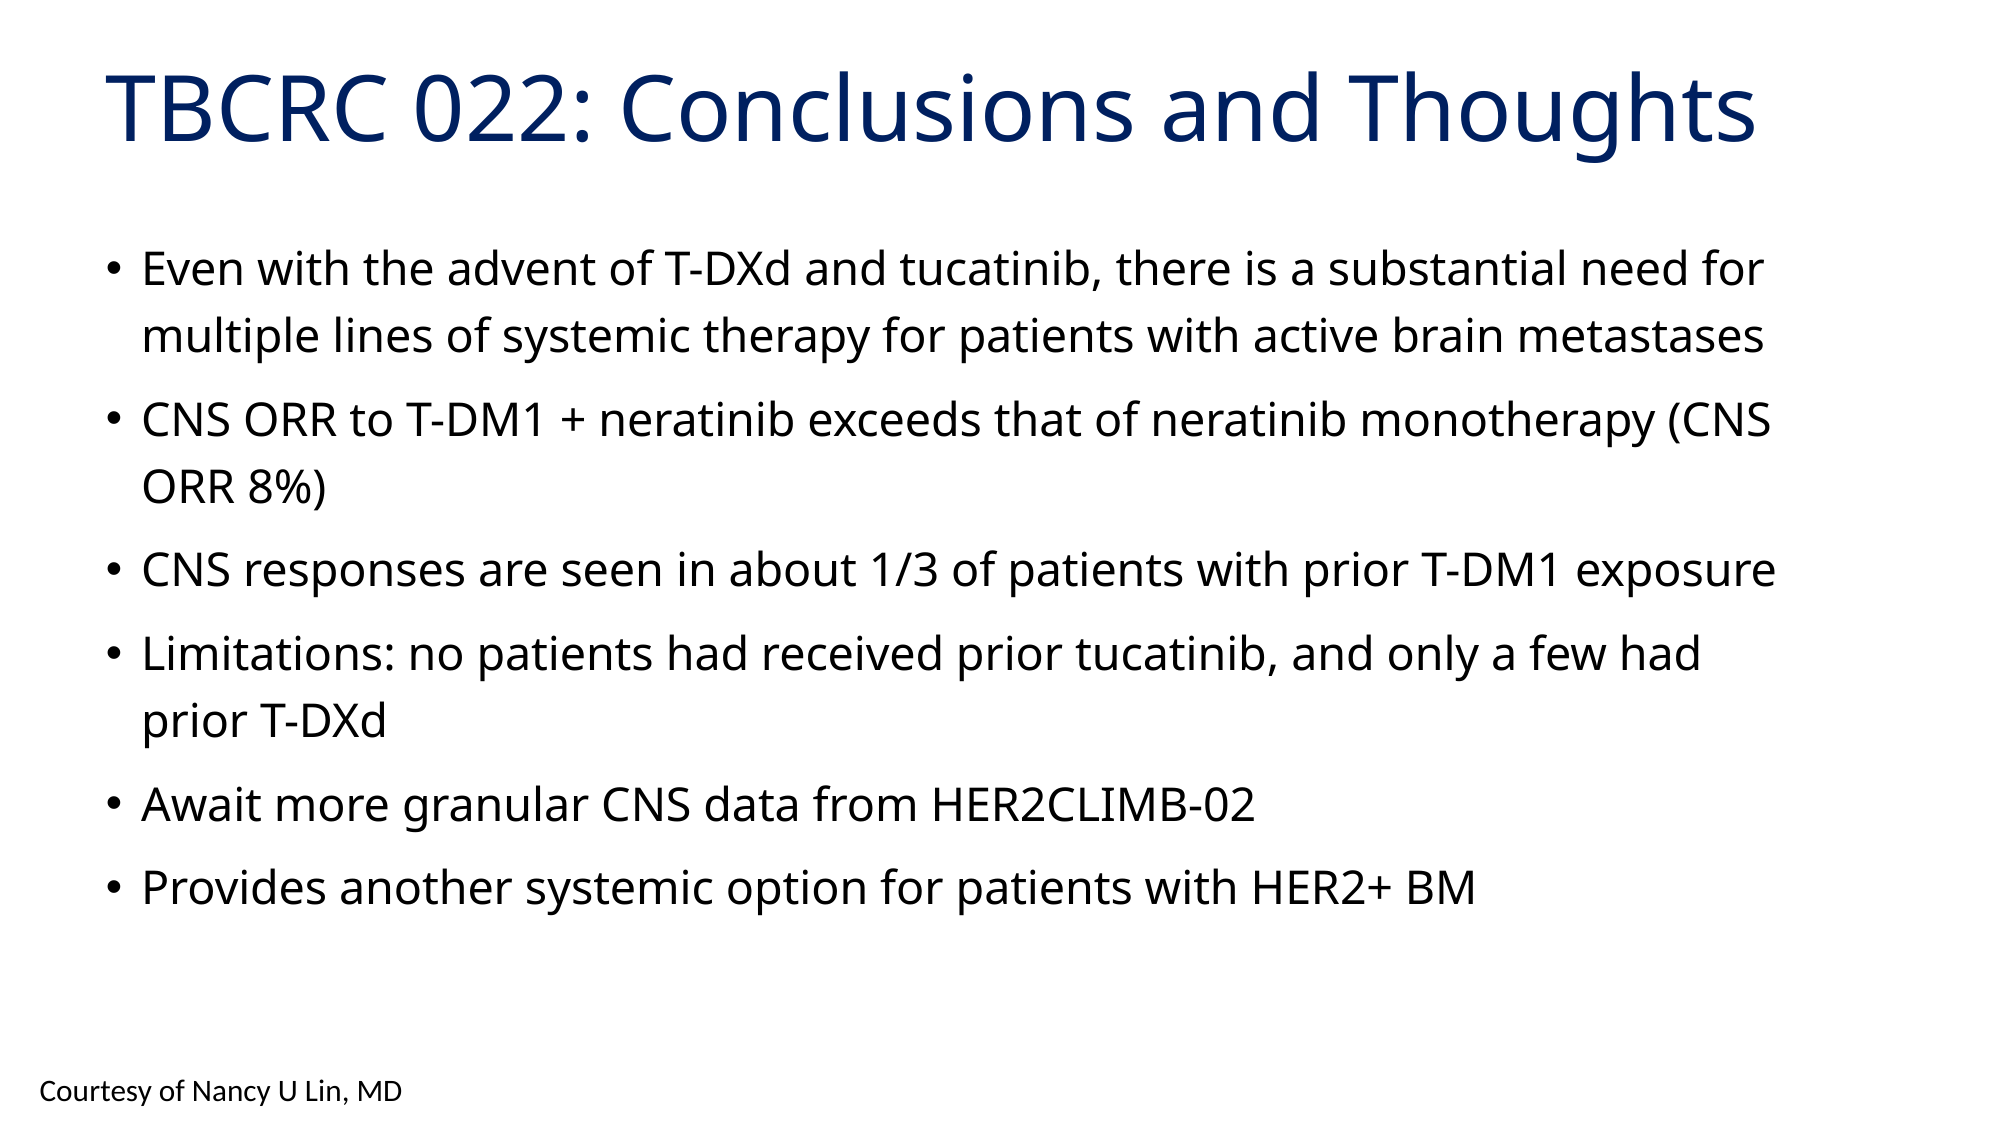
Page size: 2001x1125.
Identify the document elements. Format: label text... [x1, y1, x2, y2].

title TBCRC 022: Conclusions and Thoughts [90, 3, 1816, 220]
text_box Courtesy of Nancy U Lin, MD [24, 1062, 1025, 1115]
list Even with the advent of T-DXd and tucatinib, there is a substantial need for multiple lines of systemic therapy for patients with active brain metastases CNS ORR to T-DM1 + neratinib exceeds that of neratinib monotherapy (CNS ORR 8%) CNS responses are seen in about 1/3 of patients with prior T-DM1 exposure Limitations: no patients had received prior tucatinib, and only a few had prior T-DXd Await more granular CNS data from HER2CLIMB-02 Provides another systemic option for patients with HER2+ BM [90, 220, 1827, 1024]
